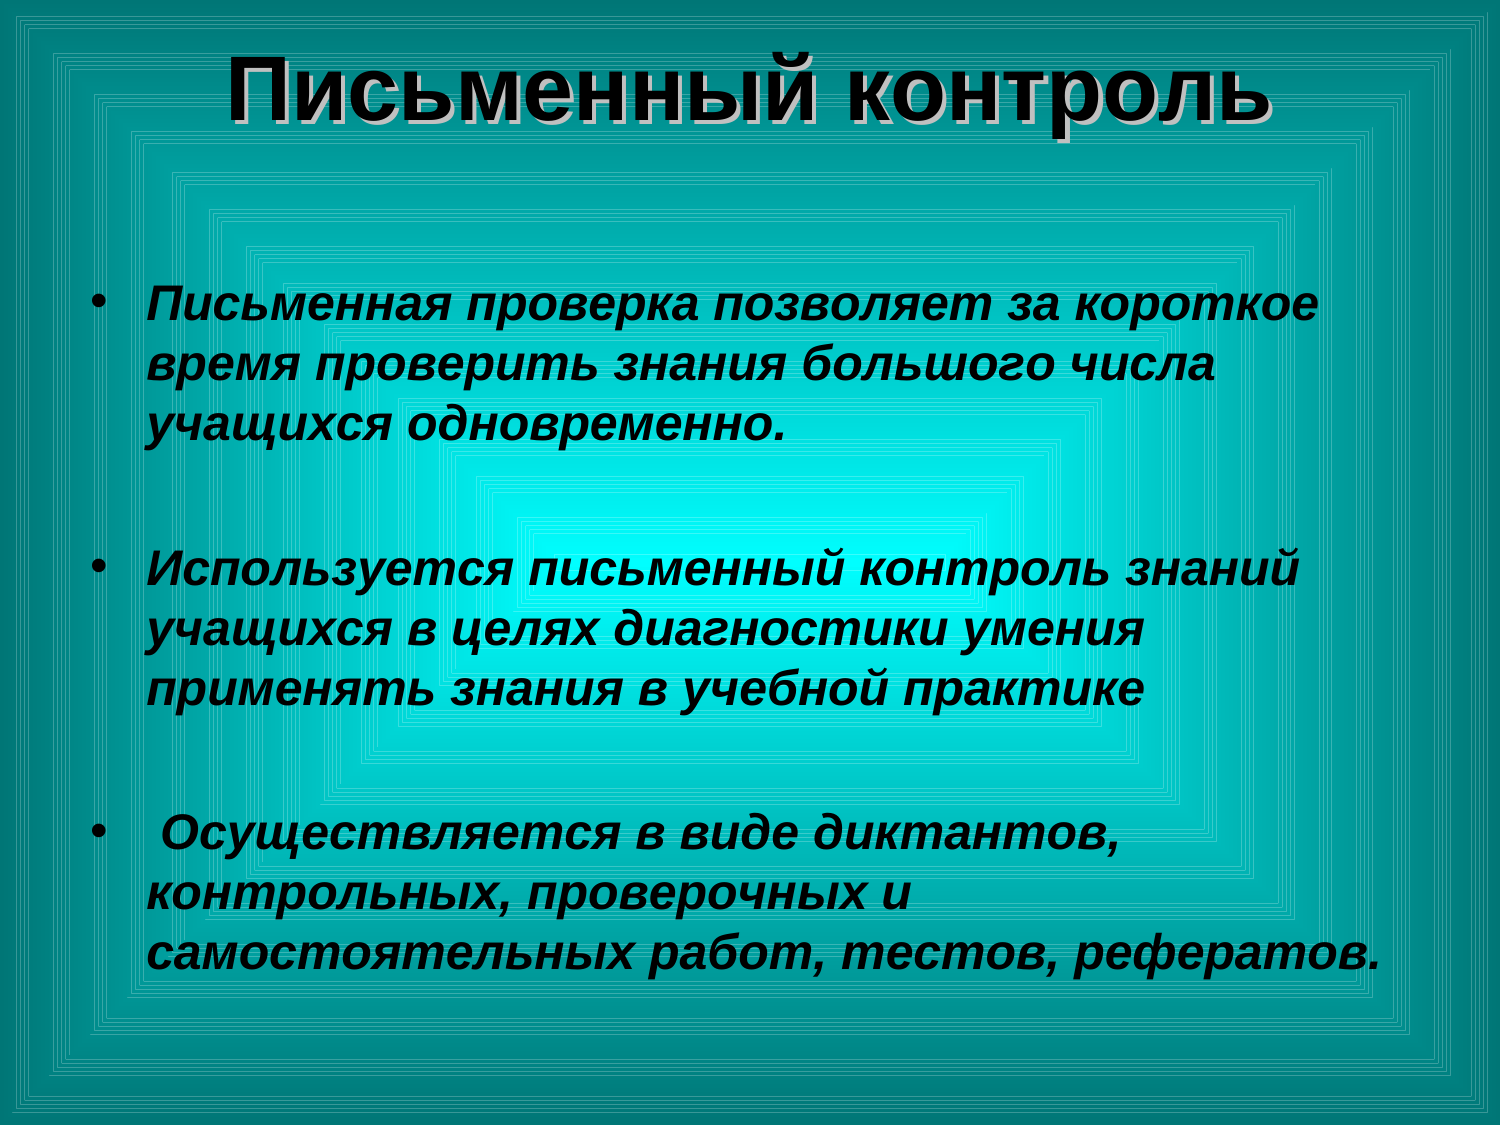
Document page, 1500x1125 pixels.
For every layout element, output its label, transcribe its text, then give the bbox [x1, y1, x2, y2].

title Письменный контроль [75, 45, 1425, 233]
text_box Письменная проверка позволяет за короткое время проверить знания большого числа учащихся одновременно. Используется письменный контроль знаний учащихся в целях диагностики умения применять знания в учебной практике Осуществляется в виде диктантов, контрольных, проверочных и самостоятельных работ, тестов, рефератов. [74, 262, 1425, 1005]
